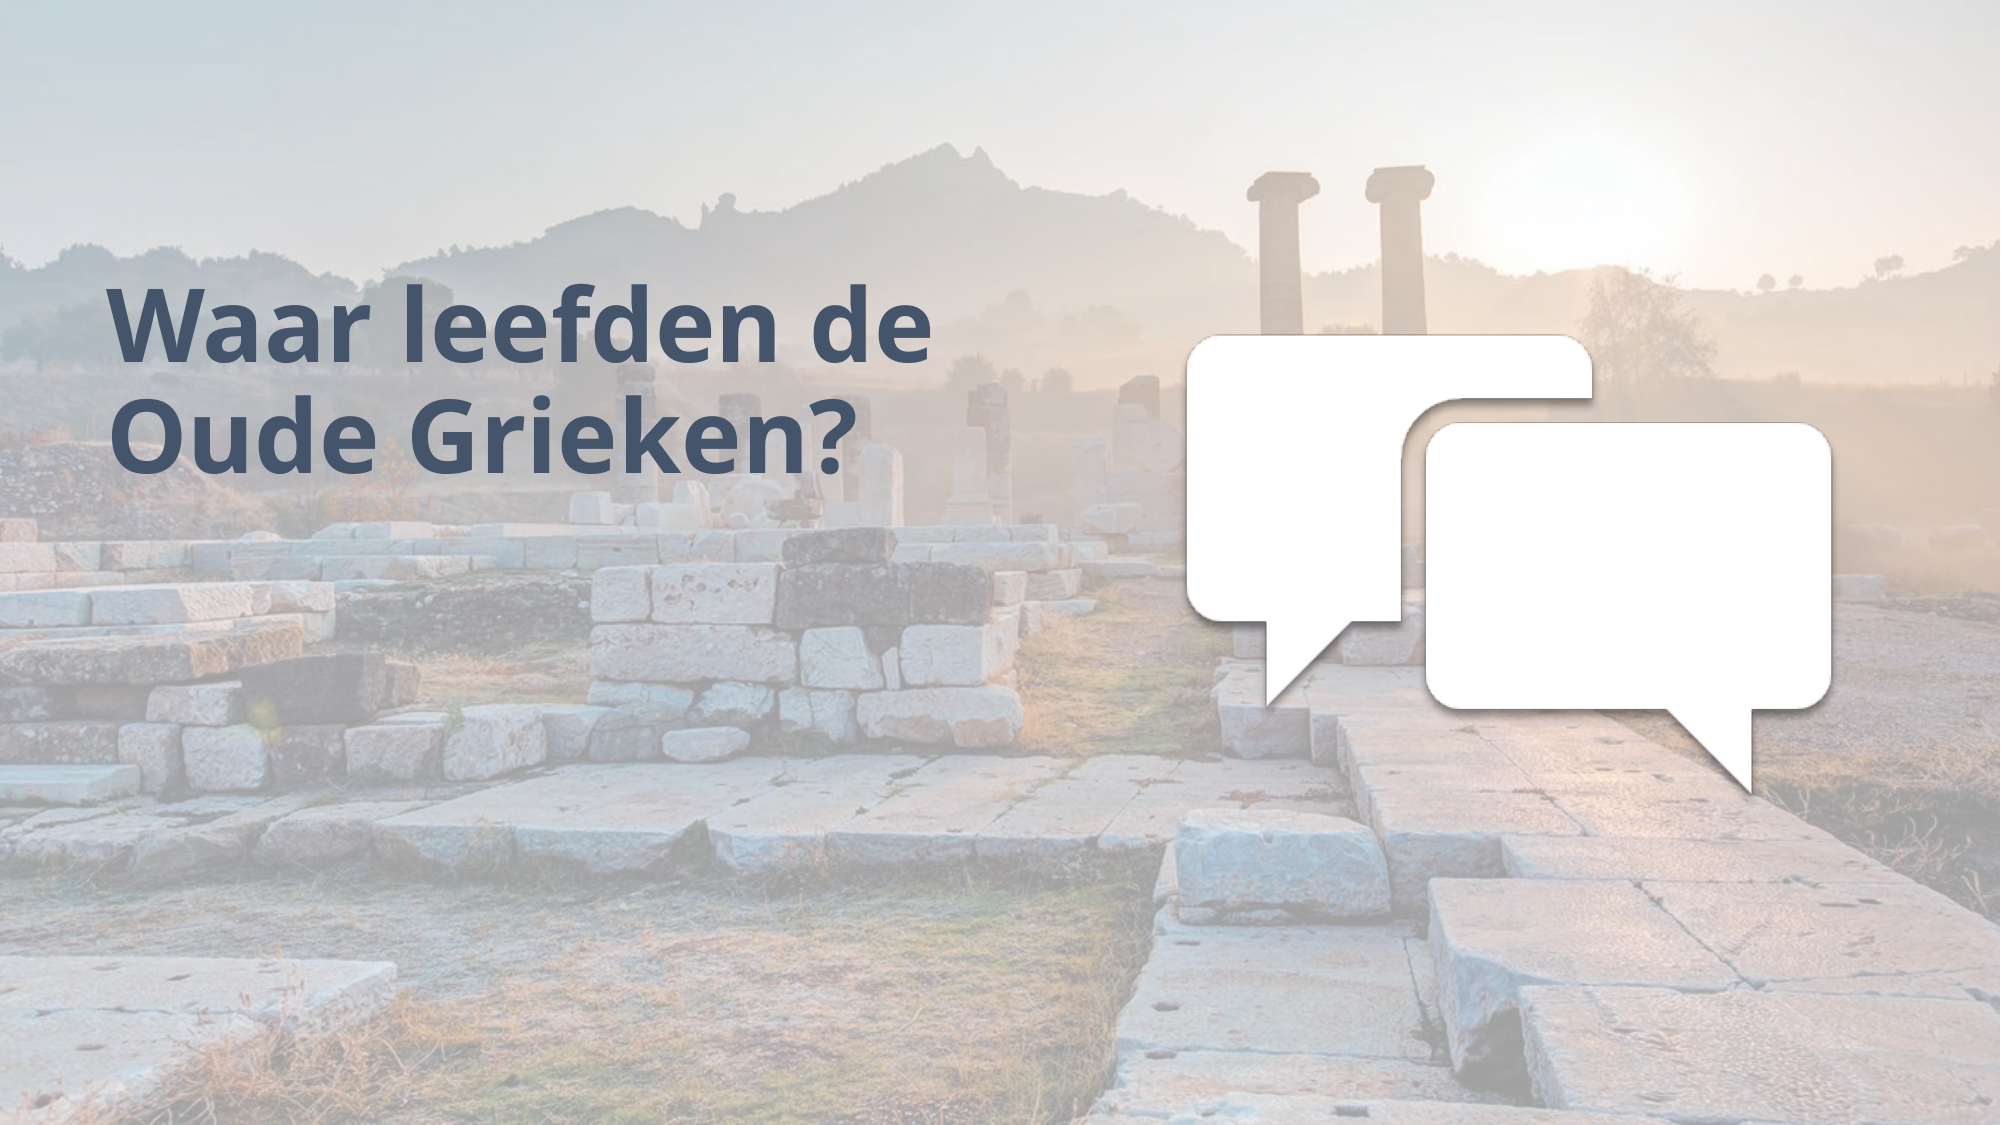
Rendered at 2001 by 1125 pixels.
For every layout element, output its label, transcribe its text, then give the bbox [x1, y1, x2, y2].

title Waar leefden de Oude Grieken? [91, 180, 1030, 496]
picture [1126, 179, 1892, 946]
